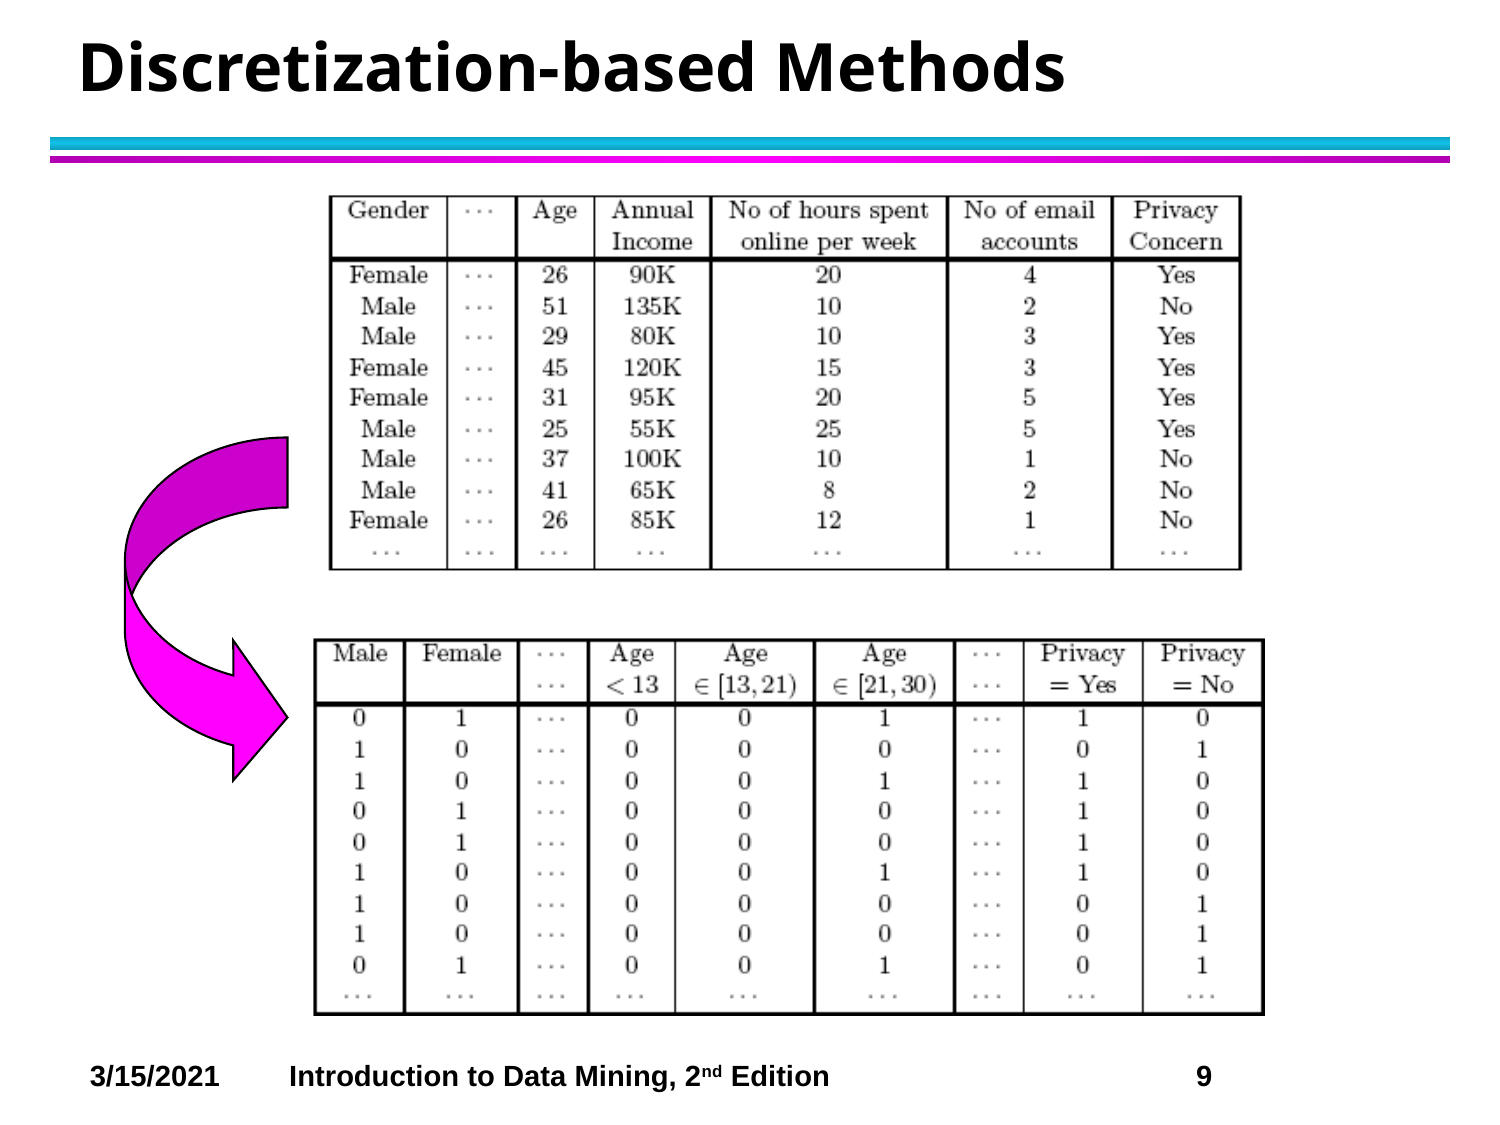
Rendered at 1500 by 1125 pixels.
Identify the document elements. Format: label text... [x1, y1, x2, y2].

text_box [124, 437, 288, 781]
title Discretization-based Methods [62, 24, 1421, 113]
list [312, 637, 1265, 1016]
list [324, 187, 1244, 577]
